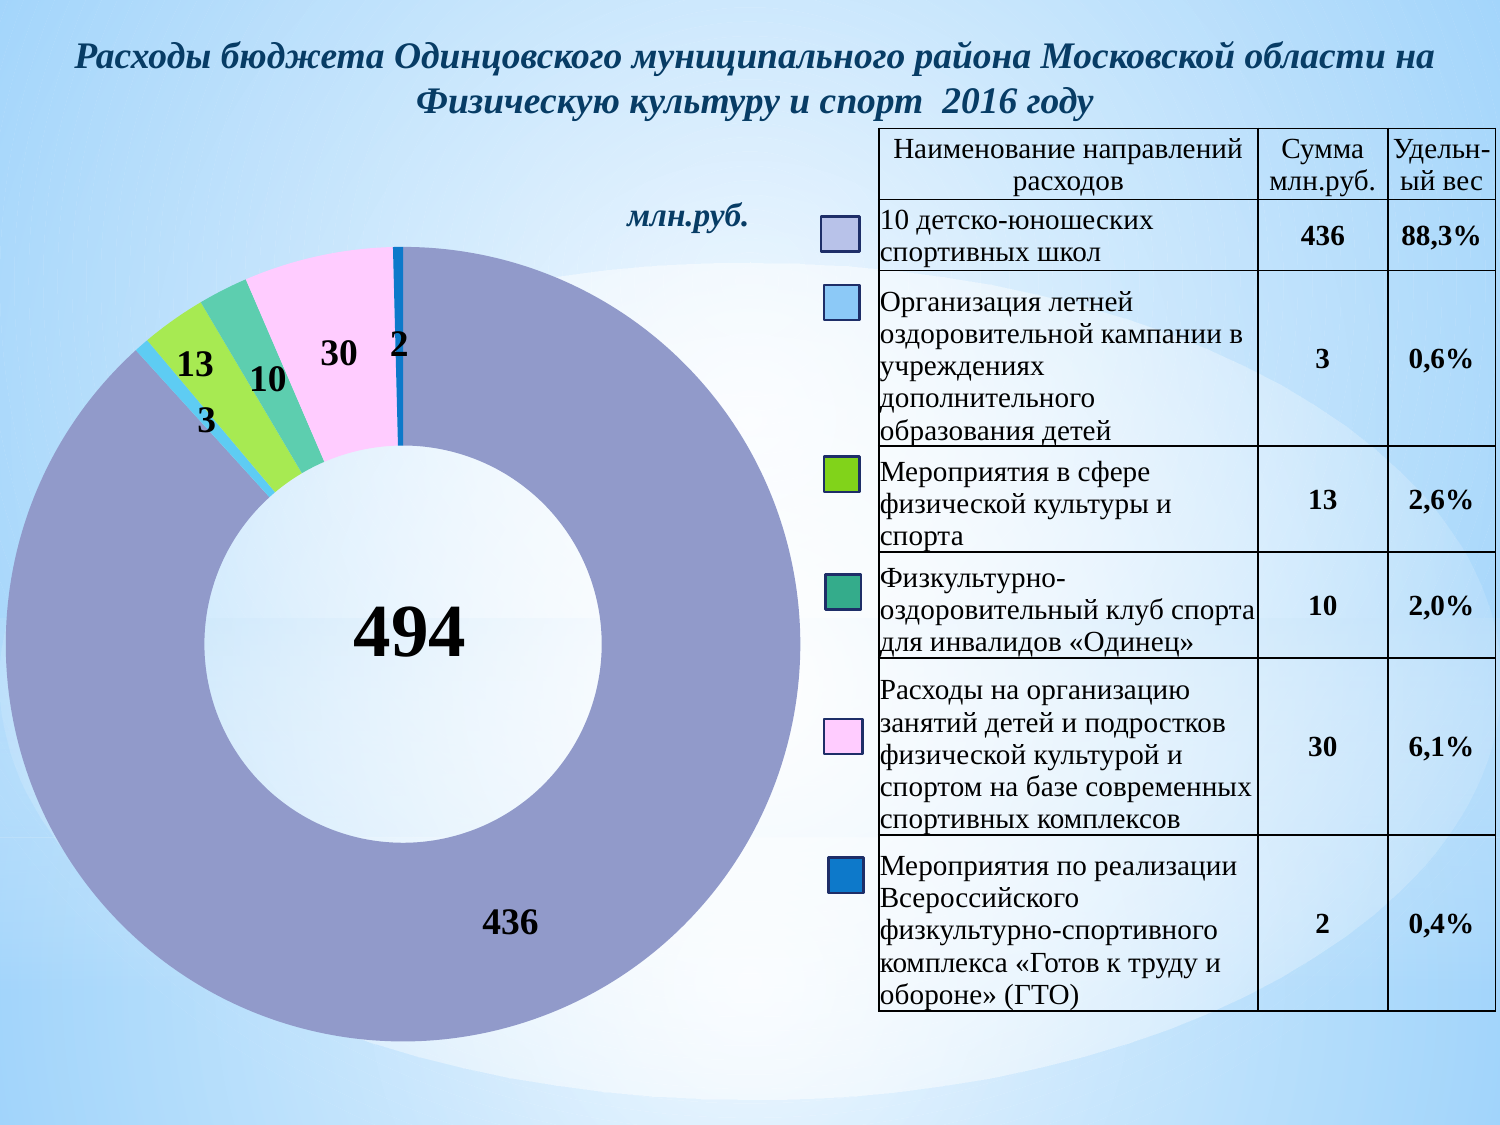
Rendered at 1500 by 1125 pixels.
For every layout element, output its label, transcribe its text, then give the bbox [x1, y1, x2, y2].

chart [0, 184, 1500, 1125]
text_box Расходы бюджета Одинцовского муниципального района Московской области на Физическую культуру и спорт 2016 году [4, 23, 1500, 128]
table_header Сумма млн.руб. [1259, 129, 1387, 182]
table_header Удельн-ый вес [1389, 129, 1495, 182]
table_header Наименование направлений расходов [880, 129, 1257, 182]
